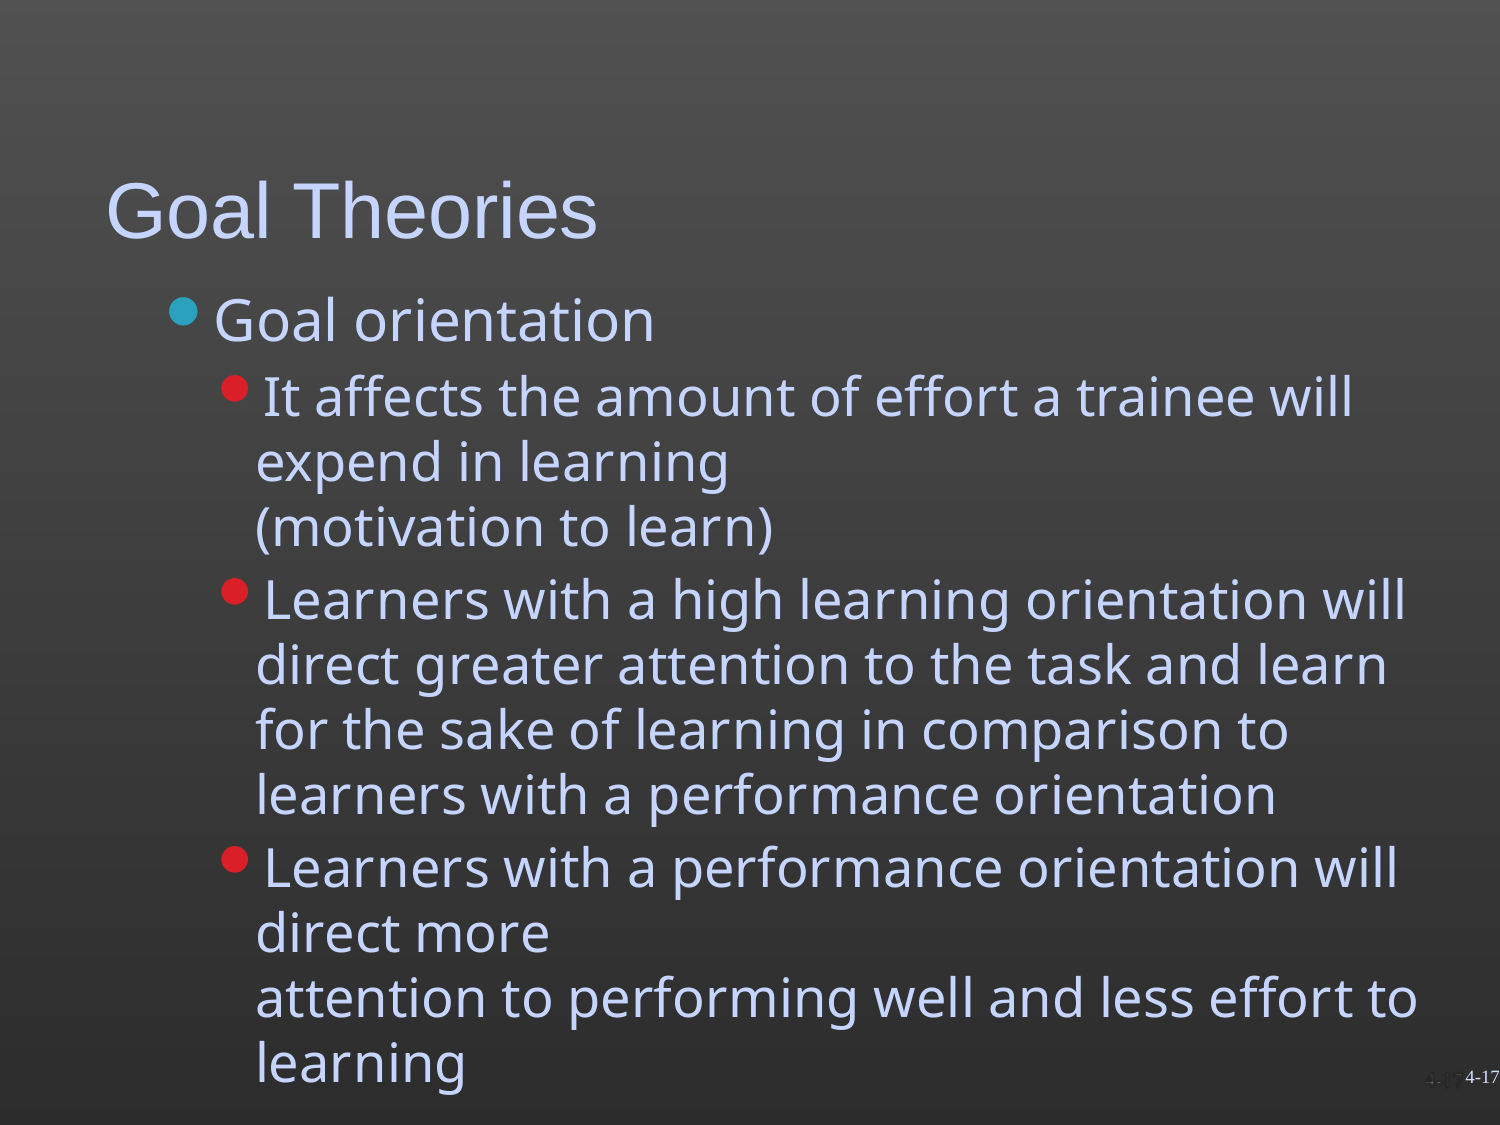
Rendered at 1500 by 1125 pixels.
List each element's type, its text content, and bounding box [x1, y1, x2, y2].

slide_number 4-17 [1455, 749, 1500, 1125]
text_box Goal orientation It affects the amount of effort a trainee will expend in learning (motivation to learn) Learners with a high learning orientation will direct greater attention to the task and learn for the sake of learning in comparison to learners with a performance orientation Learners with a performance orientation will direct more attention to performing well and less effort to learning [162, 283, 1475, 1094]
title Goal Theories [103, 36, 1397, 301]
